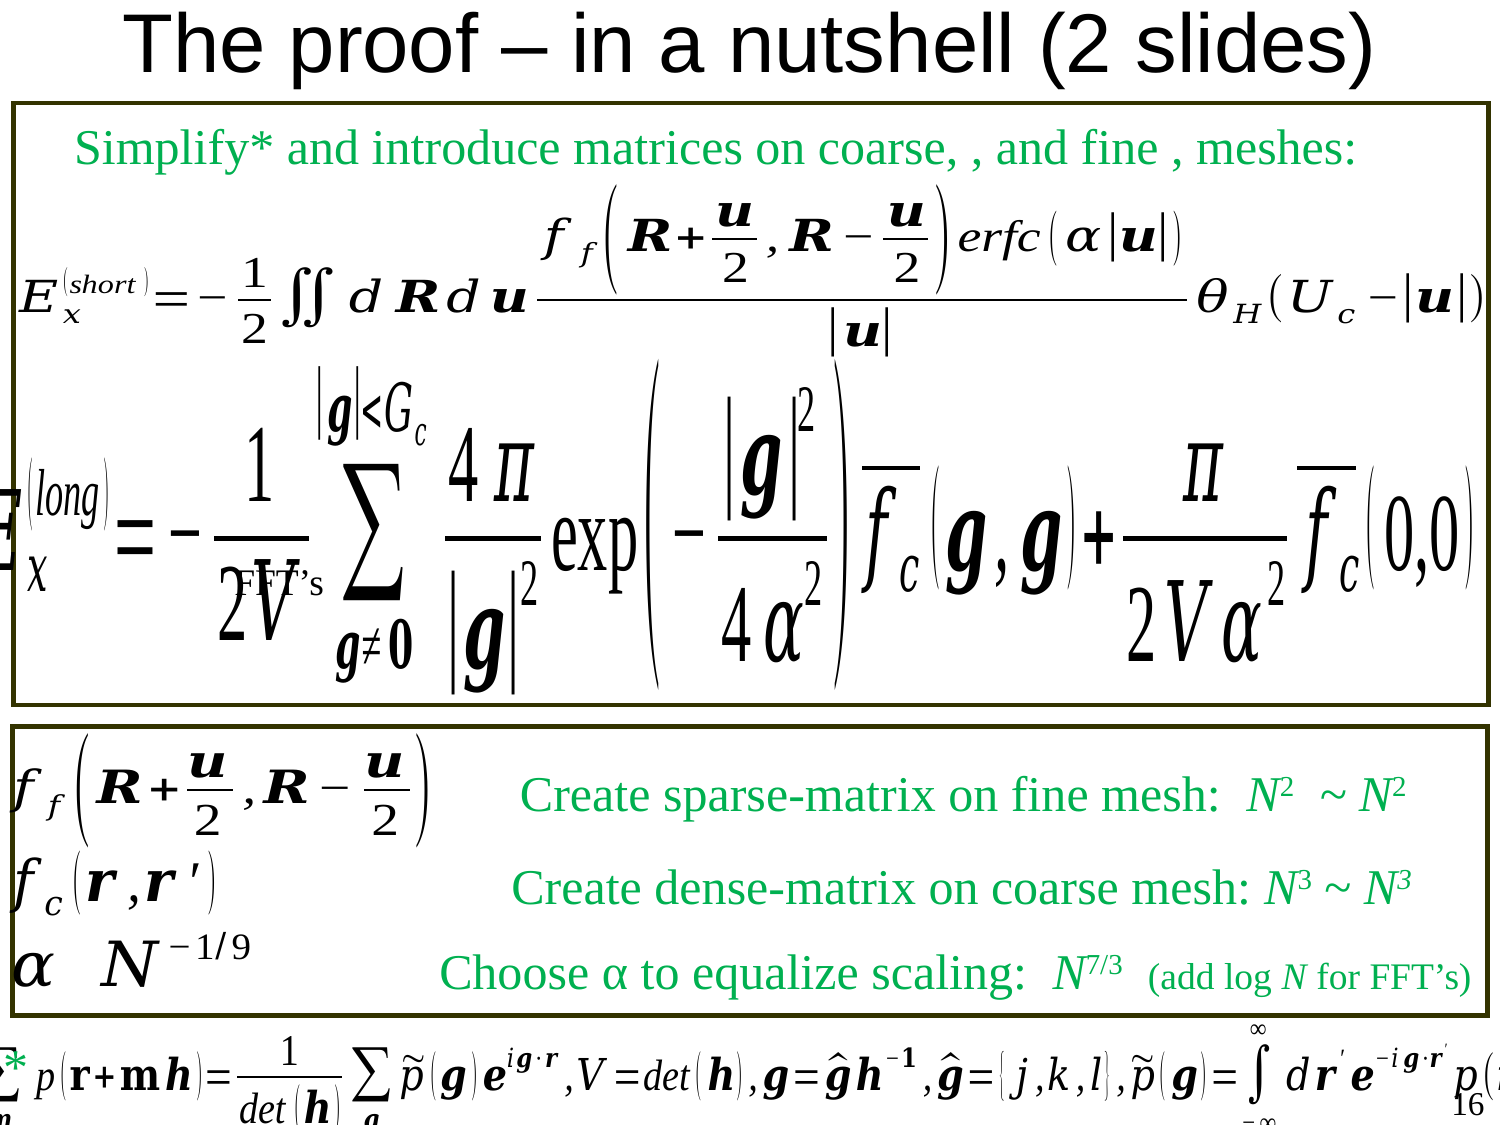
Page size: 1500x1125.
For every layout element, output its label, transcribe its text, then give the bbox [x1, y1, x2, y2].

text_box [12, 102, 1489, 706]
text_box The proof – in a nutshell (2 slides) [74, 0, 1425, 97]
text_box [11, 726, 1489, 1017]
text_box 16 [1436, 1074, 1500, 1125]
text_box FFT’s [200, 550, 339, 611]
text_box * [0, 1026, 44, 1102]
text_box Choose α to equalize scaling: N7/3 (add log N for FFT’s) [424, 931, 1500, 1007]
